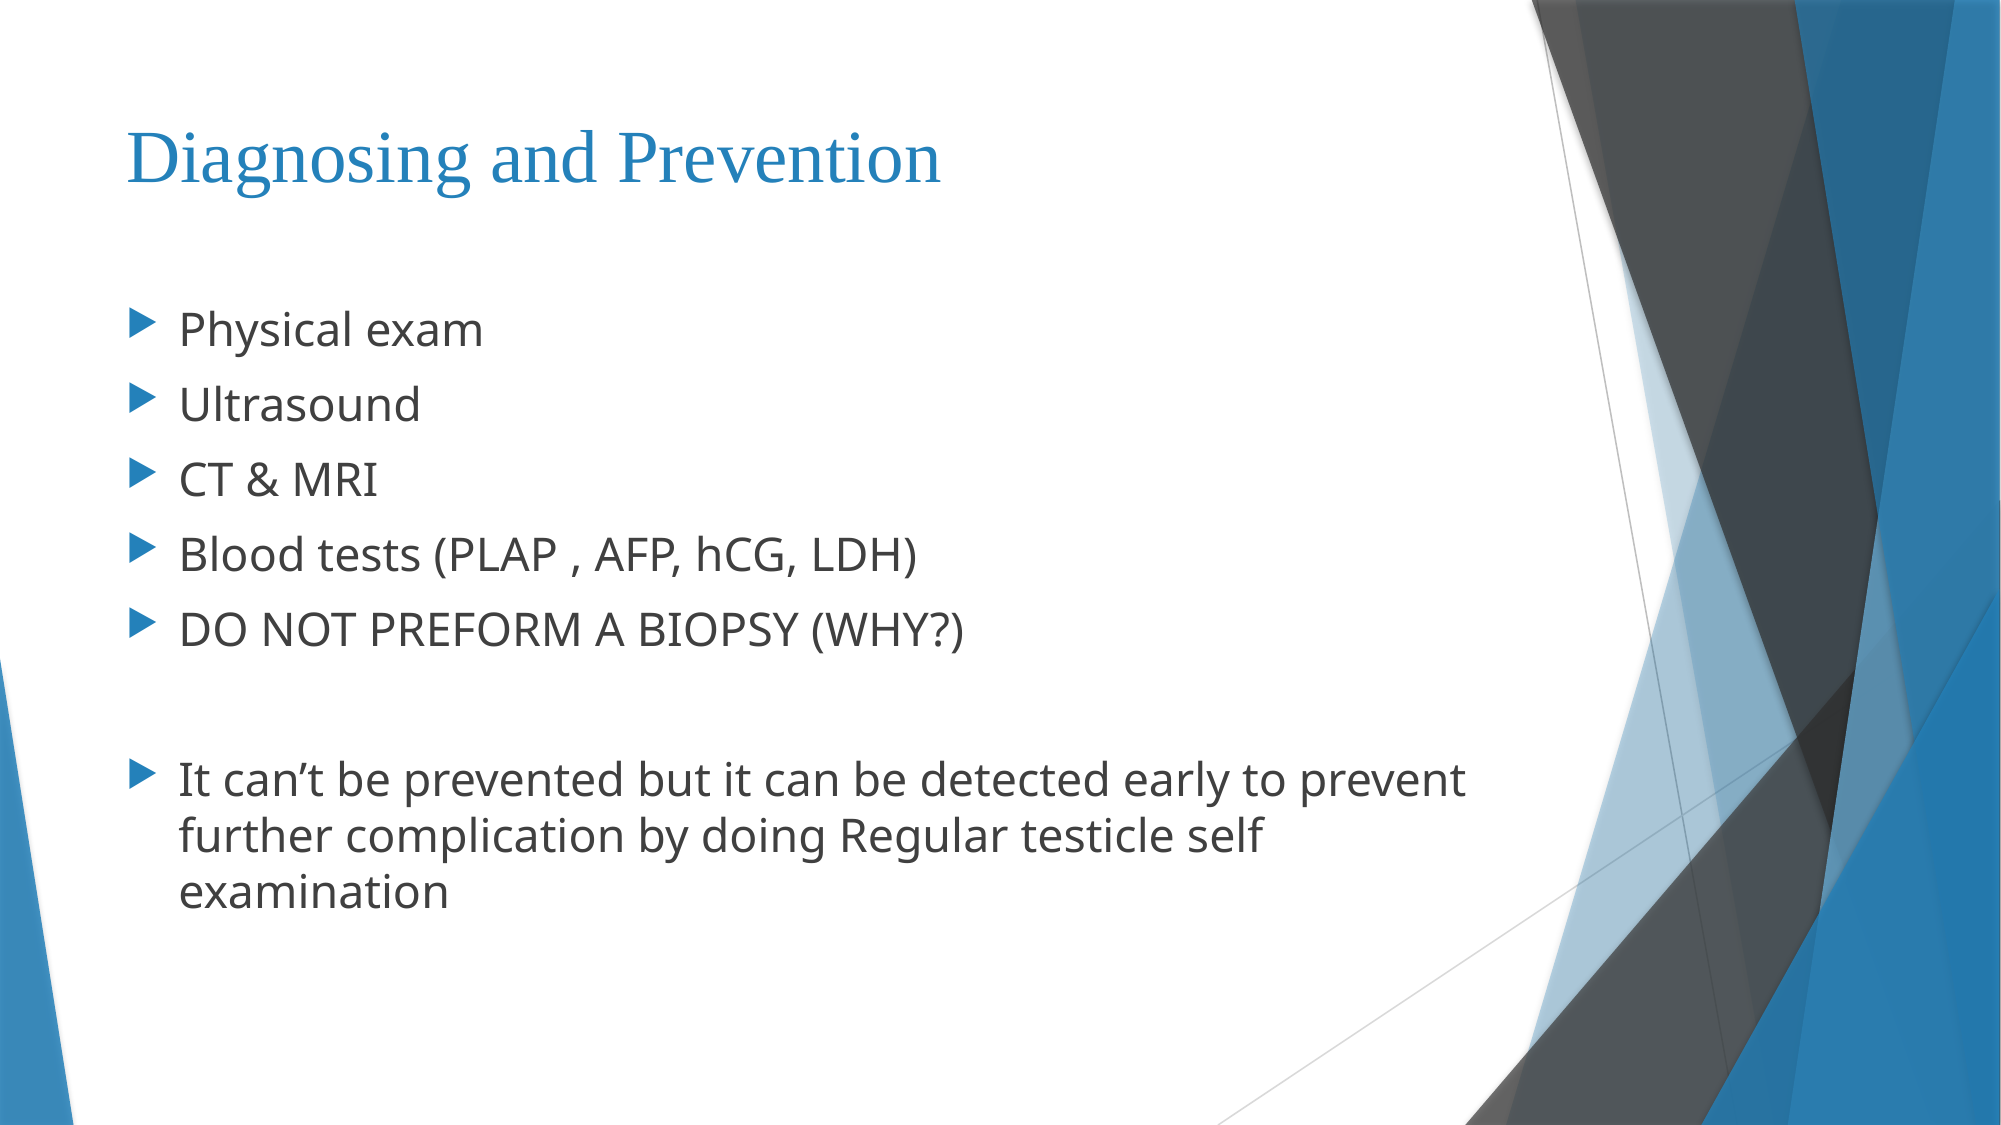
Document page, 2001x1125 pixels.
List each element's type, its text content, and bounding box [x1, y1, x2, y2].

list Physical exam Ultrasound CT & MRI Blood tests (PLAP , AFP, hCG, LDH) DO NOT PREFORM A BIOPSY (WHY?) It can’t be prevented but it can be detected early to prevent further complication by doing Regular testicle self examination [111, 292, 1522, 929]
title Diagnosing and Prevention [111, 99, 1522, 292]
